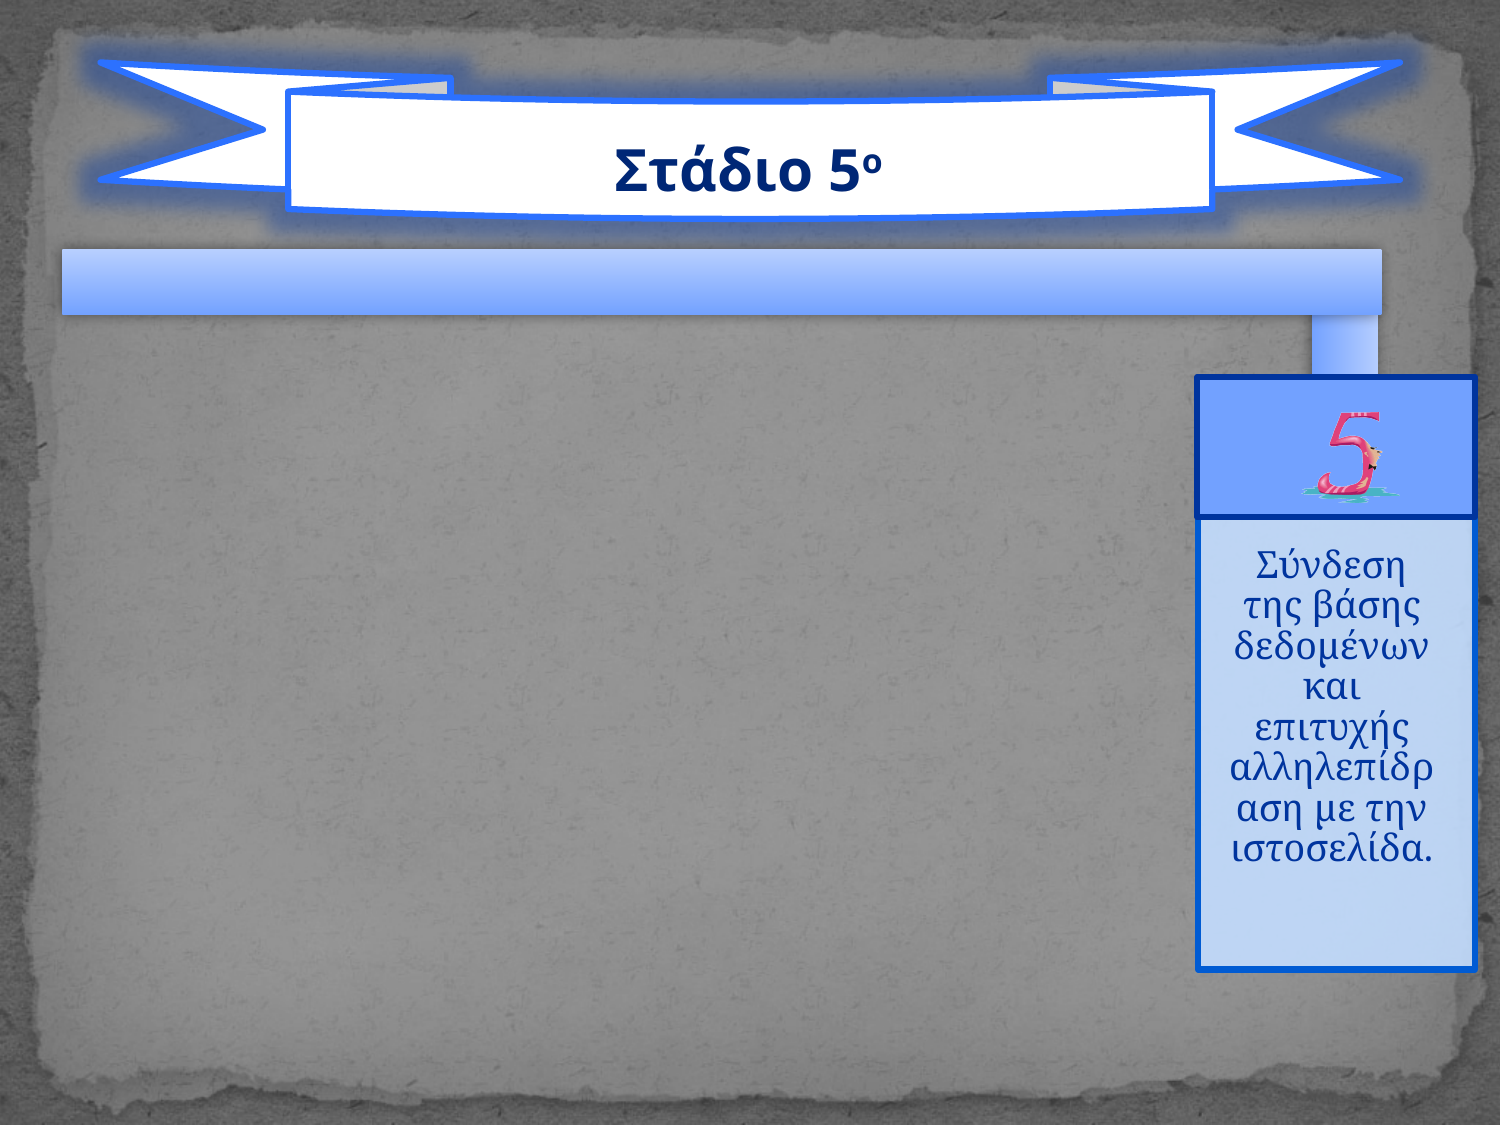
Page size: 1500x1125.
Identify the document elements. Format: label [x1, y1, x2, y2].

text_box [100, 62, 1401, 220]
text_box [1190, 299, 1475, 969]
text_box [62, 249, 1382, 315]
